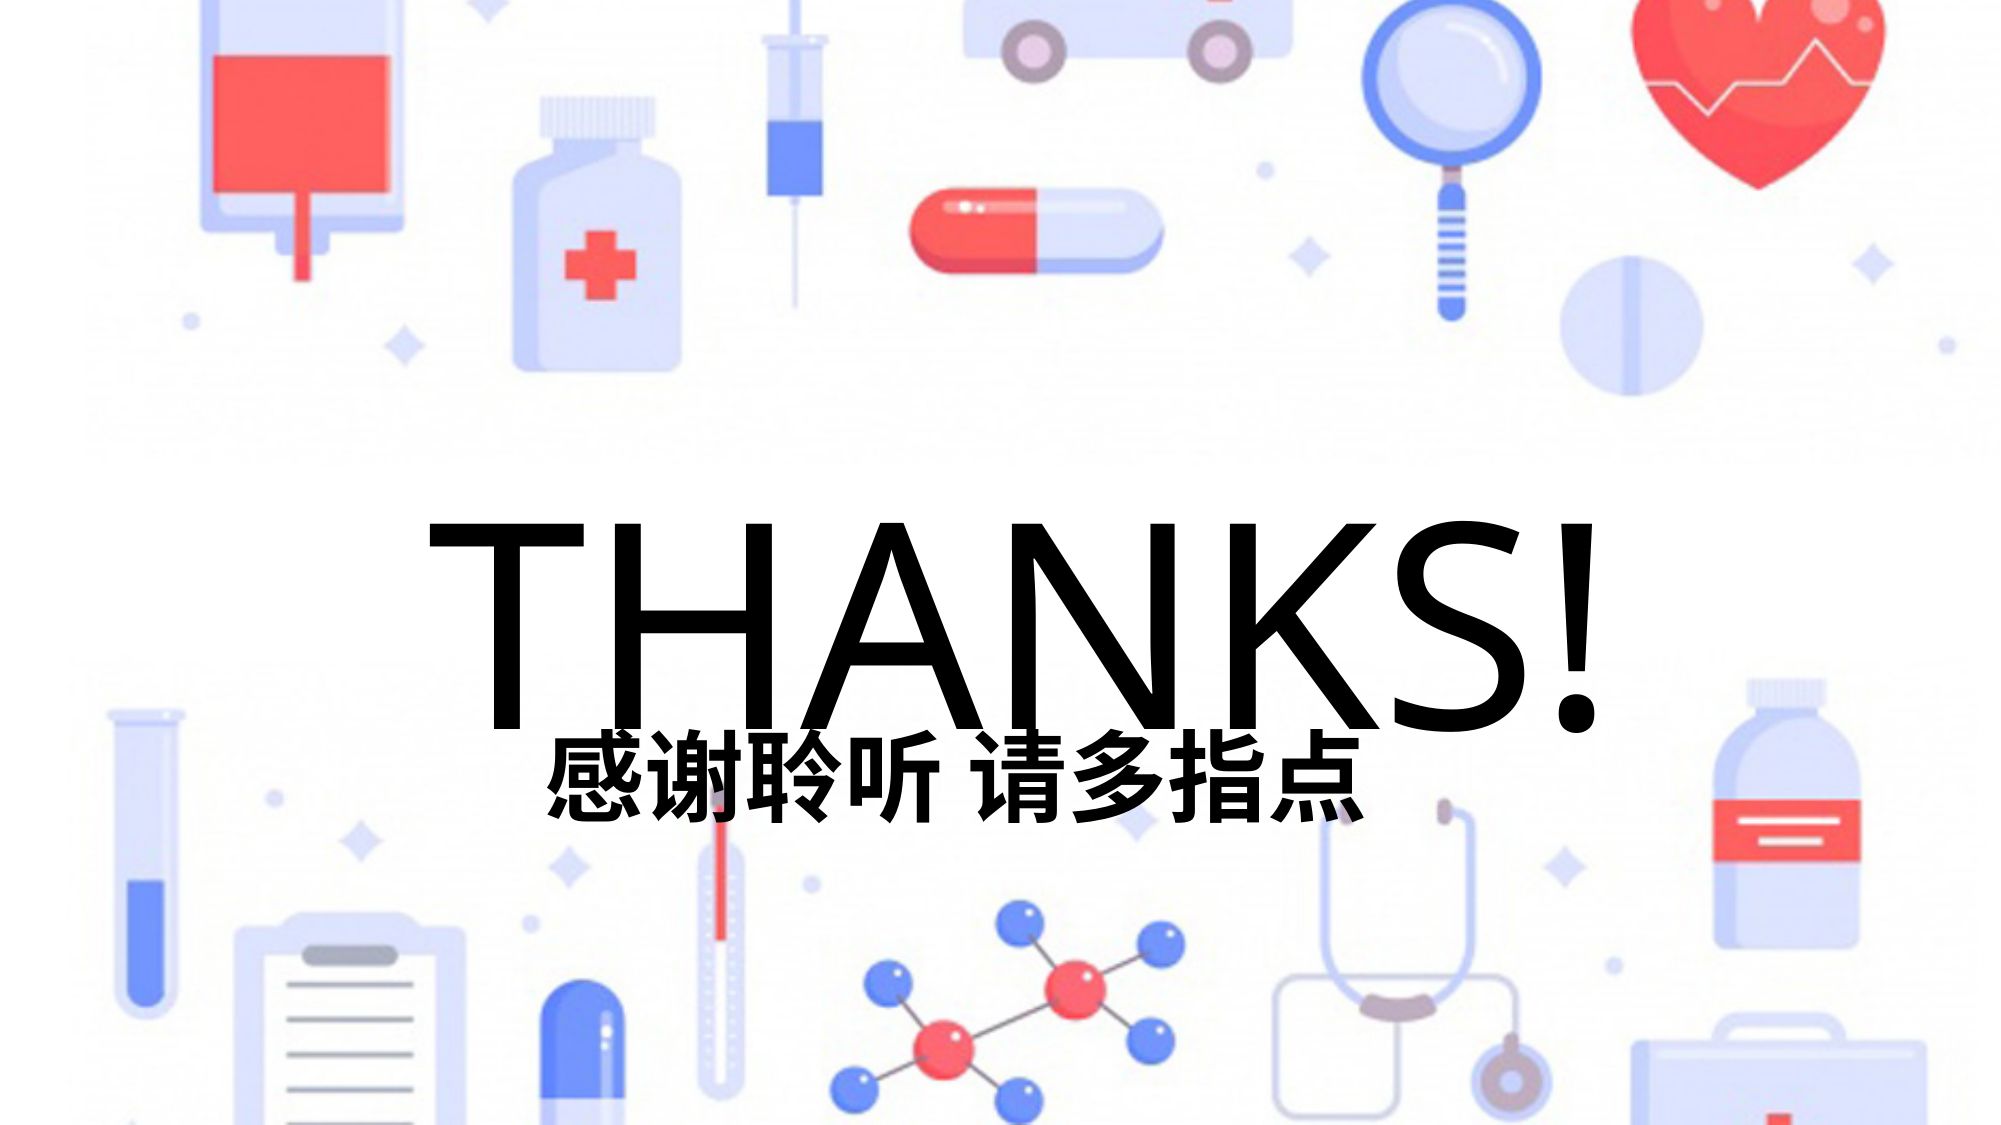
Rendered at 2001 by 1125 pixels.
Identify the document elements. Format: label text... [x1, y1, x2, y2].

text_box 感谢聆听 请多指点 [529, 706, 1478, 842]
text_box THANKS! [409, 261, 1634, 795]
picture [0, 0, 2001, 1125]
